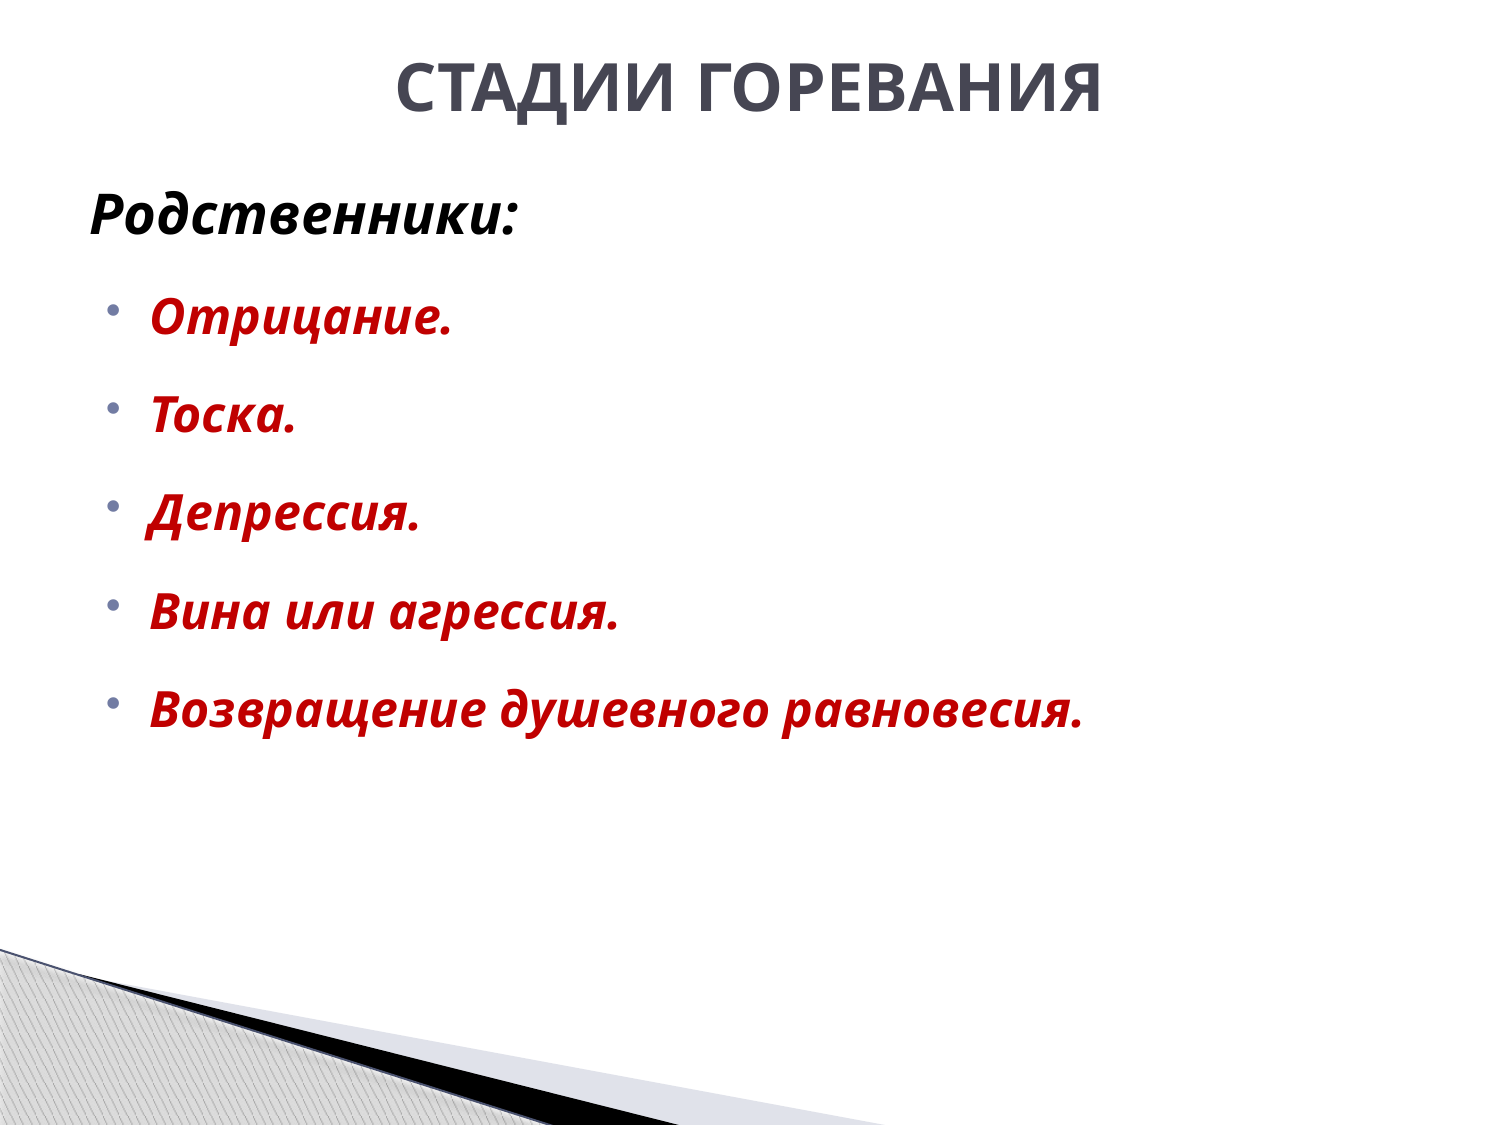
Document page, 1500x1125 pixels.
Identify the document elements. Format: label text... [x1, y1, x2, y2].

title СТАДИИ ГОРЕВАНИЯ [75, 45, 1425, 126]
list Родственники: Отрицание. Тоска. Депрессия. Вина или агрессия. Возвращение душевного равновесия. [75, 160, 1425, 1005]
